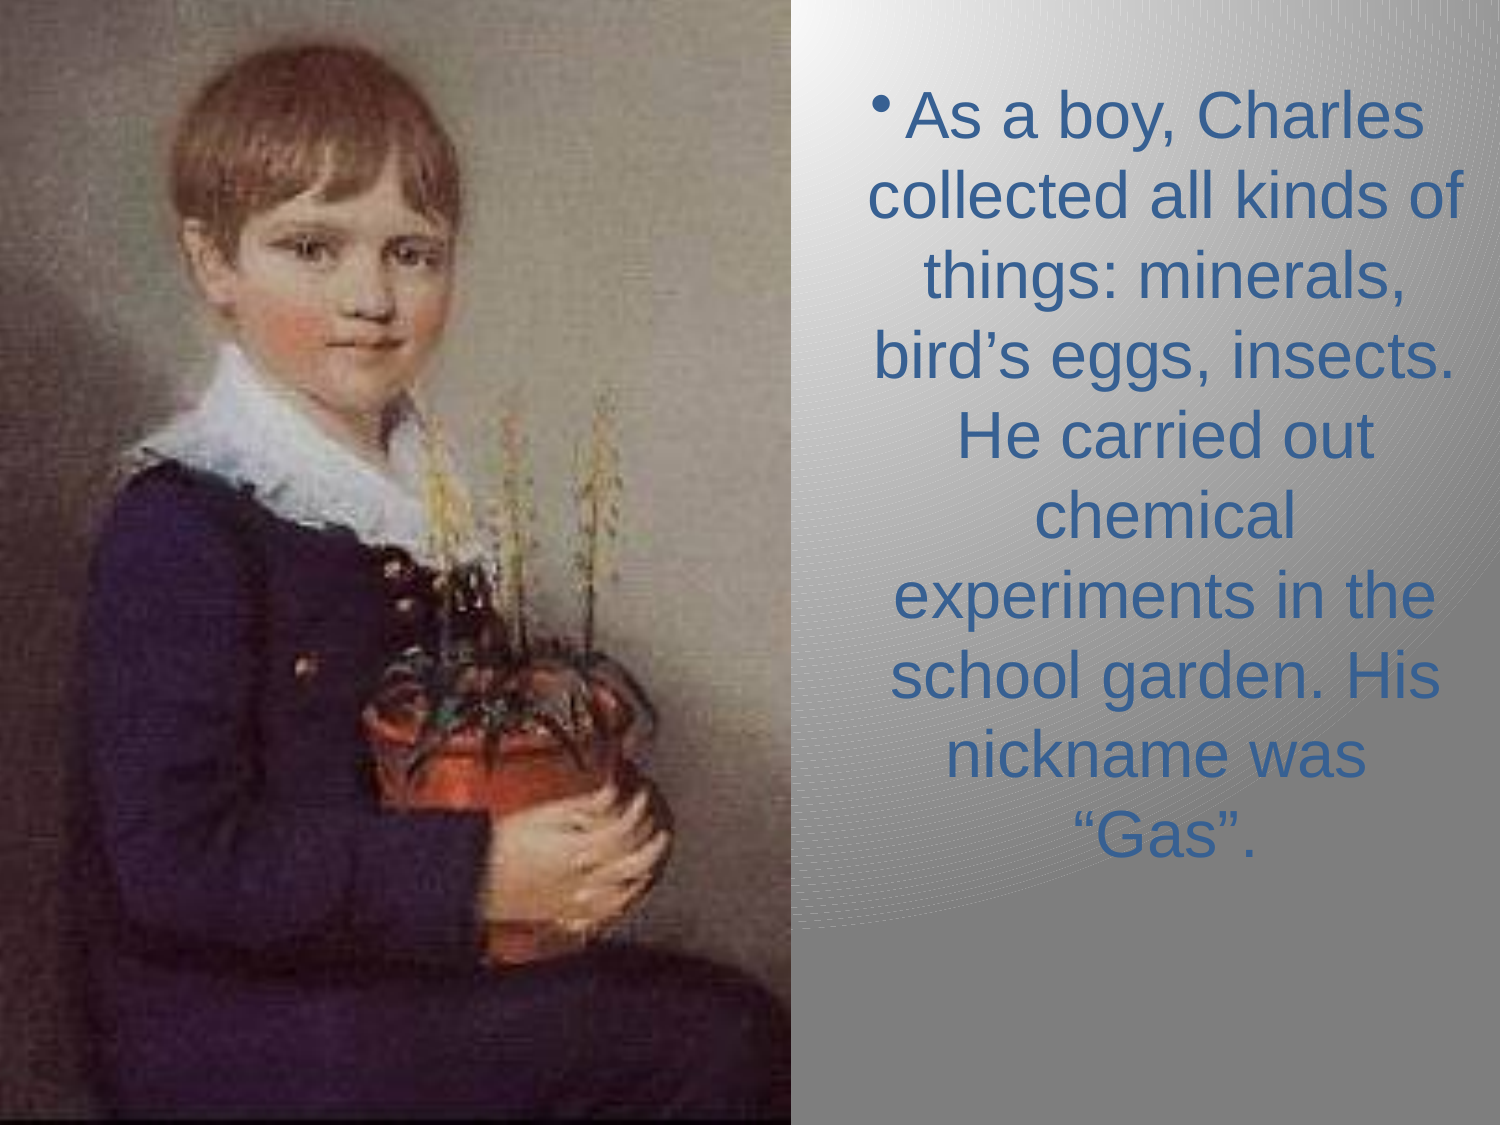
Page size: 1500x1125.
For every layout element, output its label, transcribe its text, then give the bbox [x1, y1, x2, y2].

picture [0, 0, 792, 1125]
text_box As a boy, Charles collected all kinds of things: minerals, bird’s eggs, insects. He carried out chemical experiments in the school garden. His nickname was “Gas”. [798, 64, 1500, 879]
